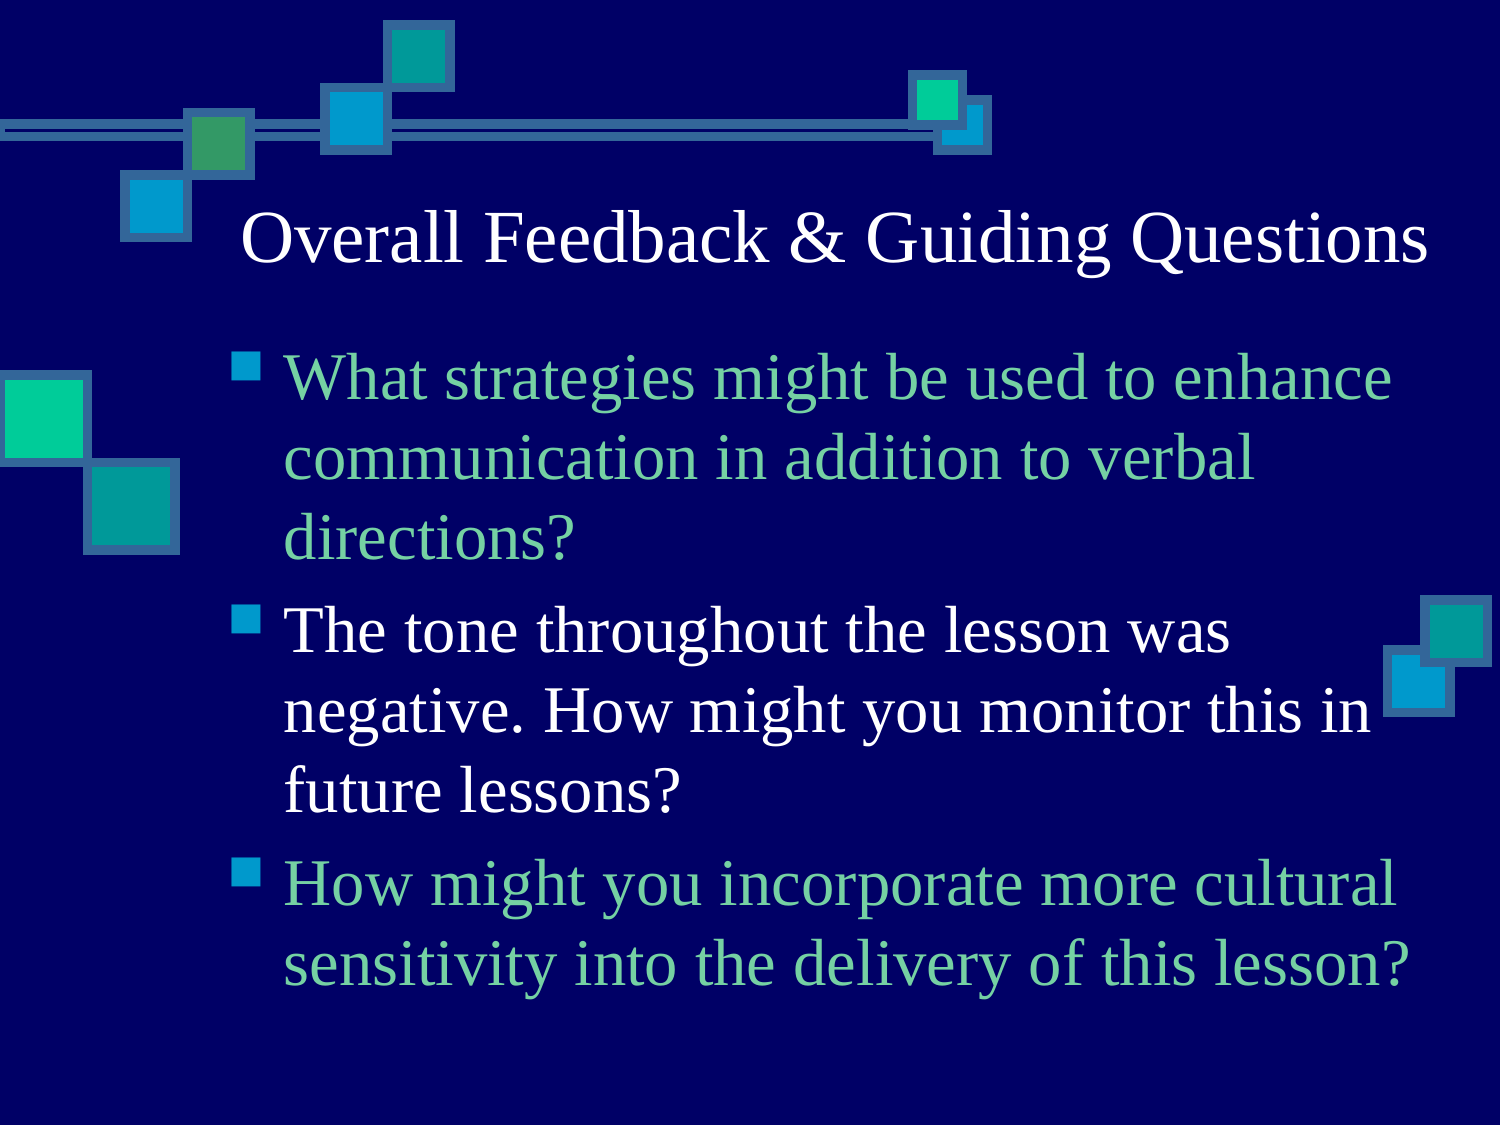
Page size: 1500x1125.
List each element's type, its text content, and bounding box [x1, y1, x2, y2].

title Overall Feedback & Guiding Questions [224, 113, 1463, 352]
list What strategies might be used to enhance communication in addition to verbal directions? The tone throughout the lesson was negative. How might you monitor this in future lessons? How might you incorporate more cultural sensitivity into the delivery of this lesson? [212, 324, 1438, 1068]
